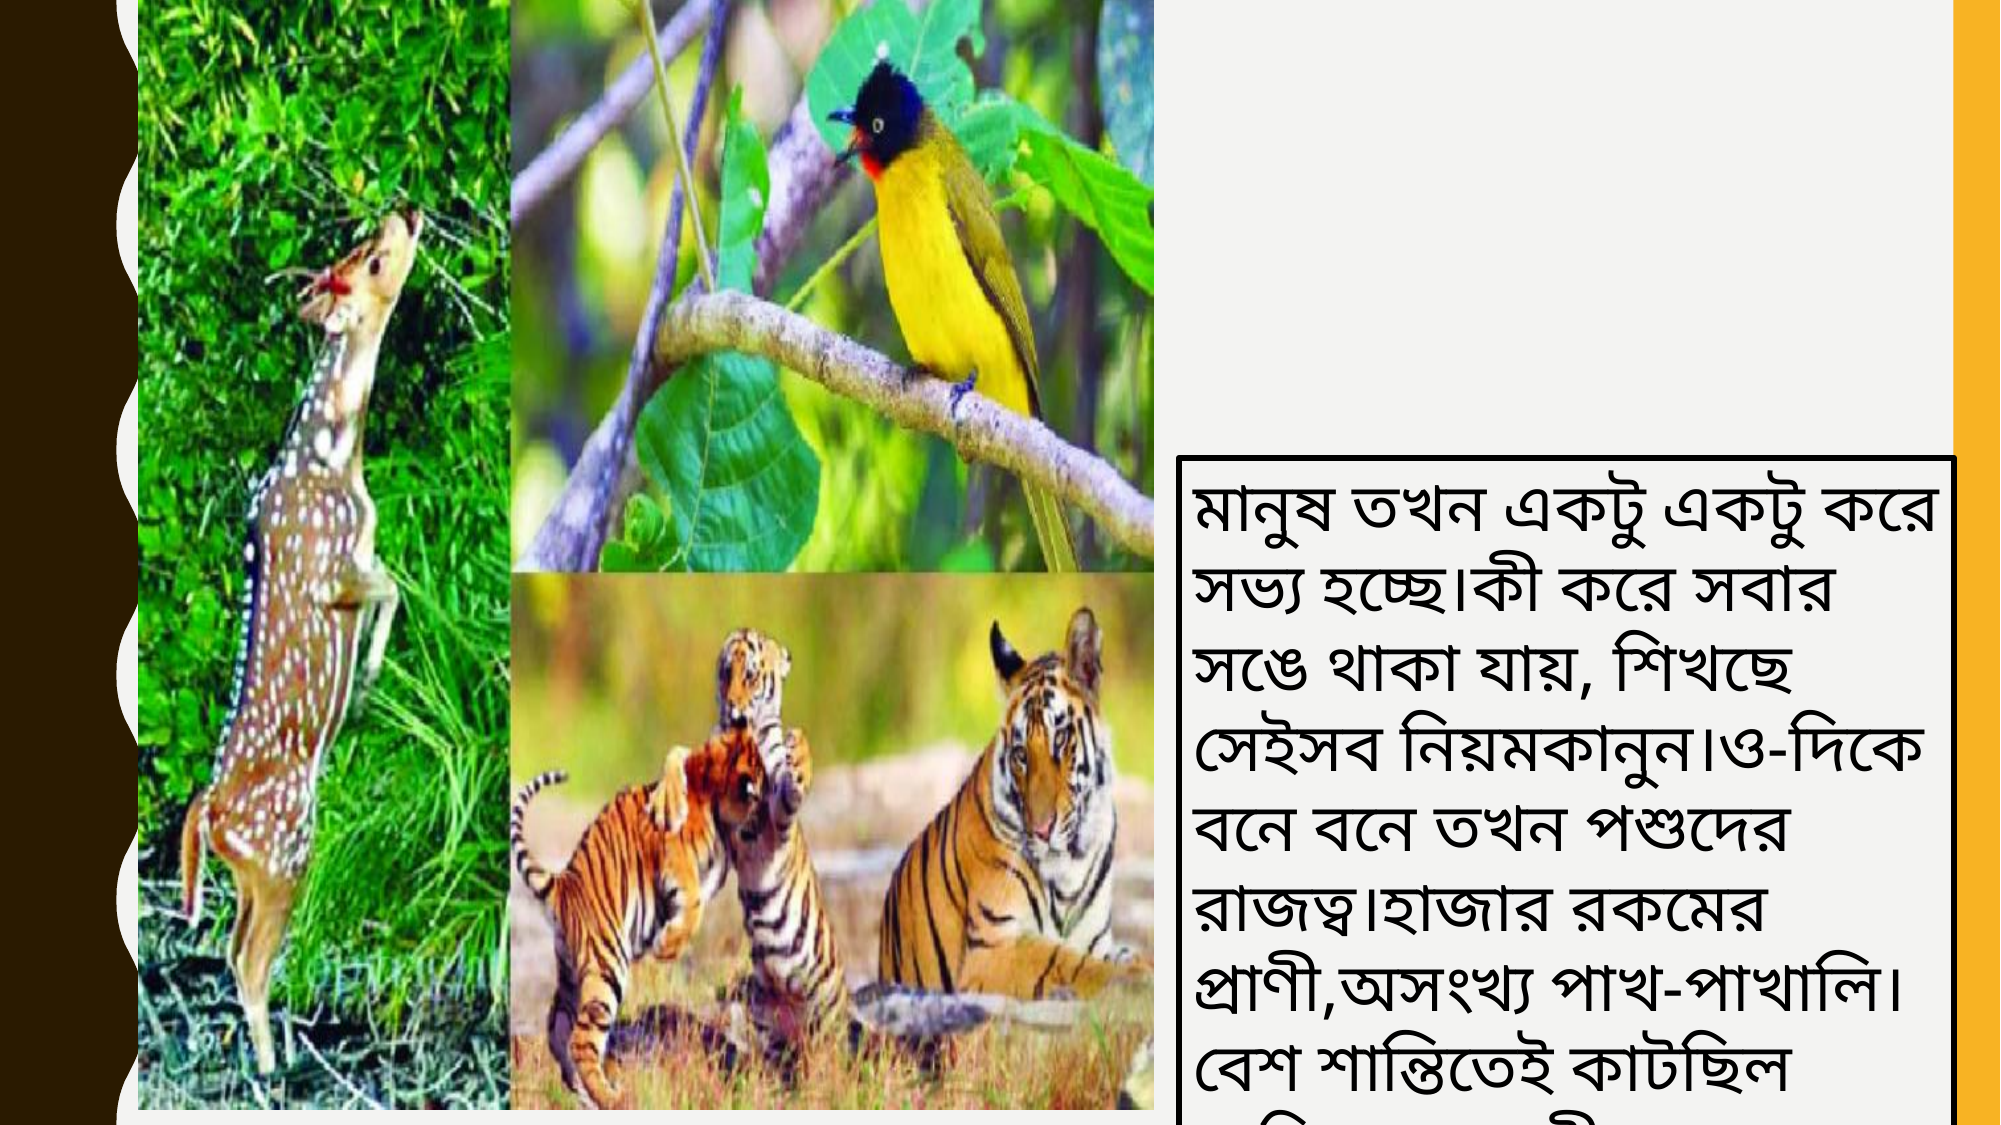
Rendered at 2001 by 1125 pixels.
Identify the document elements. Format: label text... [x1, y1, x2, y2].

picture [137, 0, 1154, 1110]
text_box মানুষ তখন একটু একটু করে সভ্য হচ্ছে।কী করে সবার সঙে থাকা যায়, শিখছে সেইসব নিয়মকানুন।ও-দিকে বনে বনে তখন পশুদের রাজত্ব।হাজার রকমের প্রাণী,অসংখ্য পাখ-পাখালি। বেশ শান্তিতেই কাটছিল পাখি আর প্রাণীদের দিনগুলো । [1178, 457, 1954, 1125]
